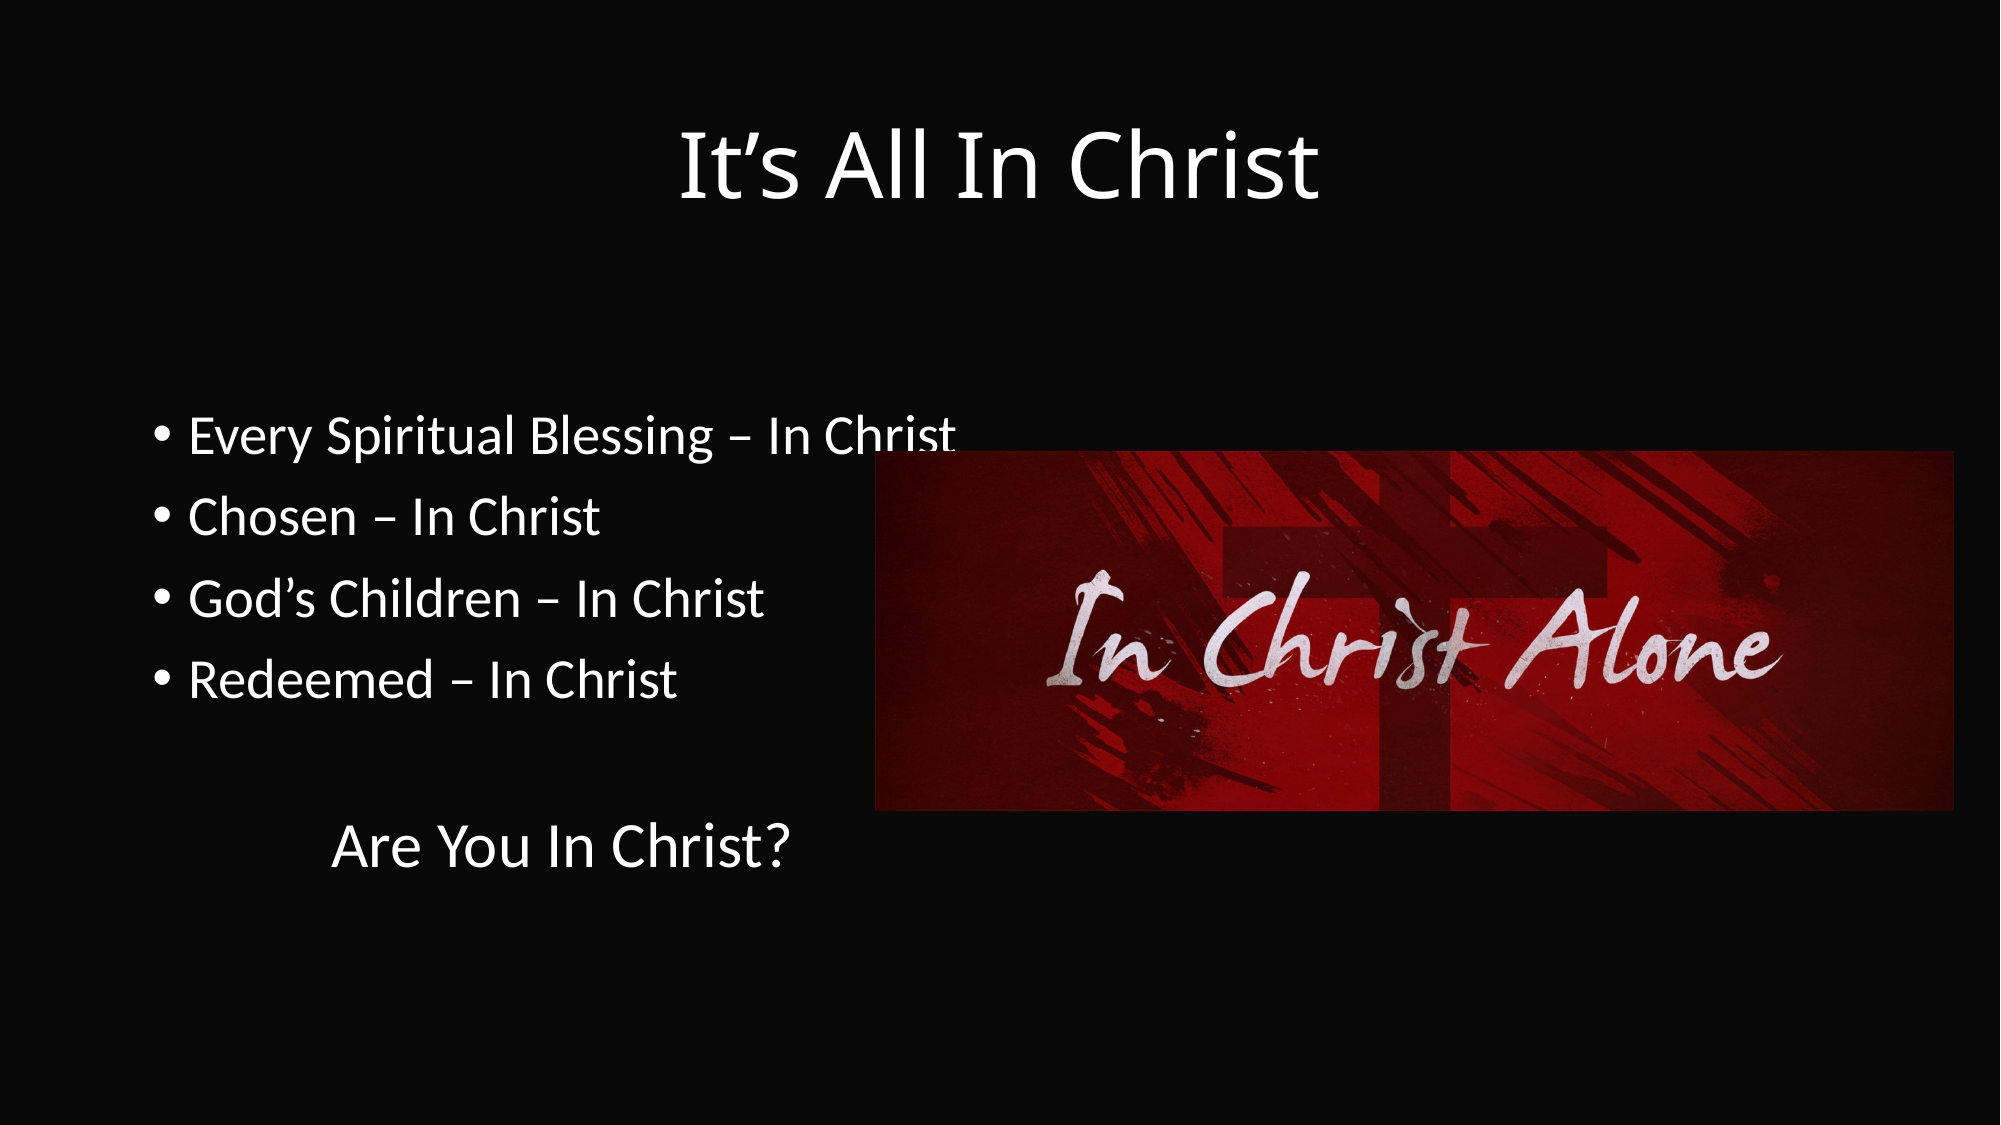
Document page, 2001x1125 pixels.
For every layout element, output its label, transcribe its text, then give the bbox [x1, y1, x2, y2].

title It’s All In Christ [137, 59, 1863, 278]
list Every Spiritual Blessing – In Christ Chosen – In Christ God’s Children – In Christ Redeemed – In Christ Are You In Christ? [137, 398, 988, 936]
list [875, 451, 1954, 811]
